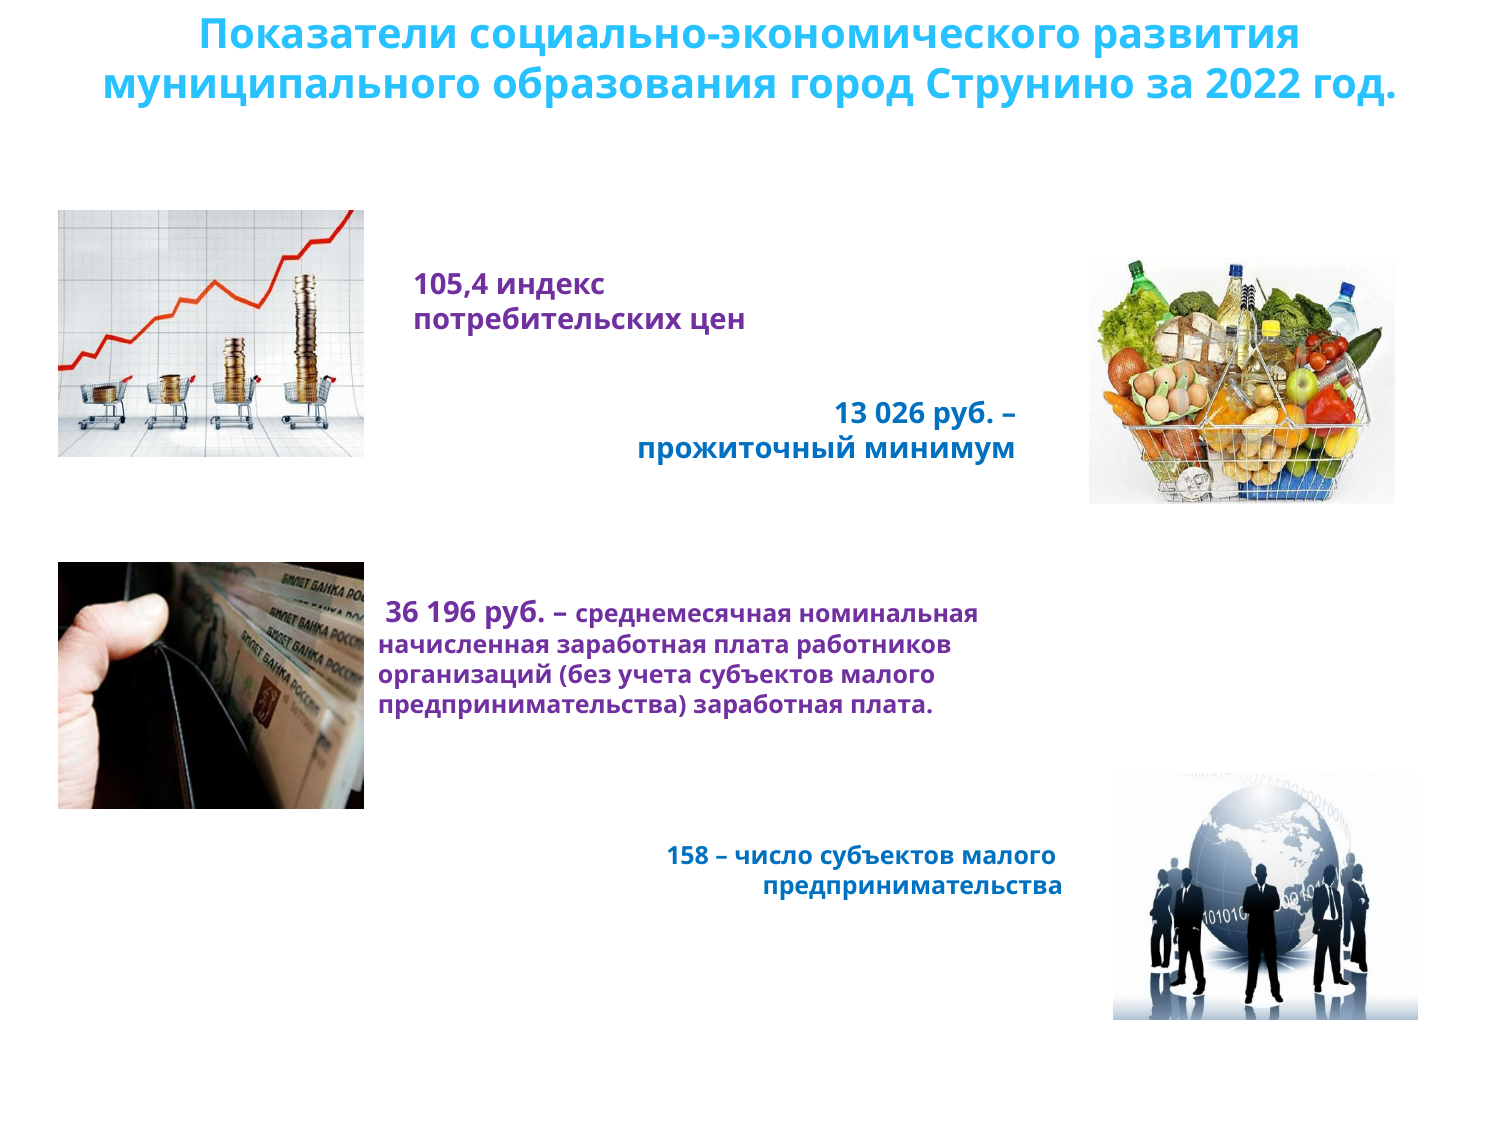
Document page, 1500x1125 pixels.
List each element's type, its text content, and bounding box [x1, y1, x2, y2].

picture [1112, 773, 1418, 1020]
text_box Показатели социально-экономического развития муниципального образования город Струнино за 2022 год. [0, 0, 1500, 115]
text_box 105,4 индекс потребительских цен [398, 257, 774, 343]
picture [58, 562, 364, 809]
text_box 13 026 руб. – прожиточный минимум [597, 386, 1031, 472]
text_box 158 – число субъектов малого предпринимательства [433, 831, 1078, 907]
picture [58, 210, 364, 457]
picture [1089, 257, 1395, 504]
text_box 36 196 руб. – среднемесячная номинальная начисленная заработная плата работников организаций (без учета субъектов малого предпринимательства) заработная плата. [368, 585, 1043, 726]
